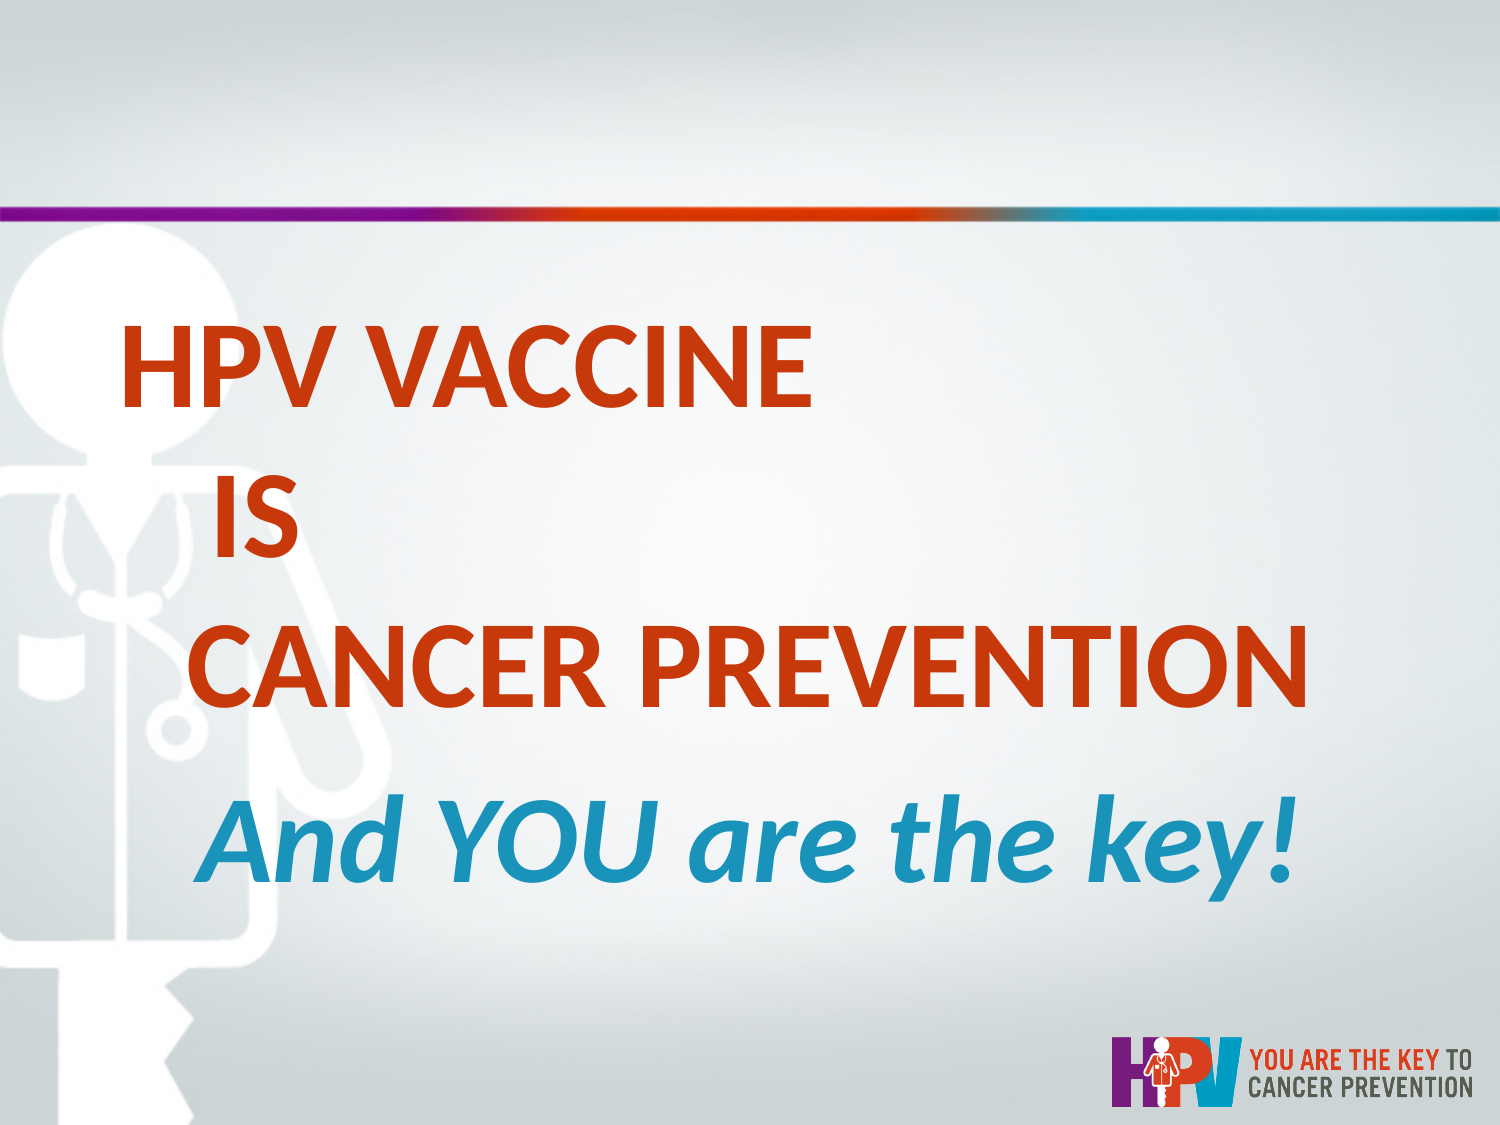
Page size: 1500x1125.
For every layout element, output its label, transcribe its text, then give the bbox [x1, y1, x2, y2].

subtitle HPV VACCINE IS CANCER PREVENTION [62, 275, 1438, 750]
text_box And YOU are the key! [137, 749, 1363, 915]
picture [0, 0, 1500, 1125]
